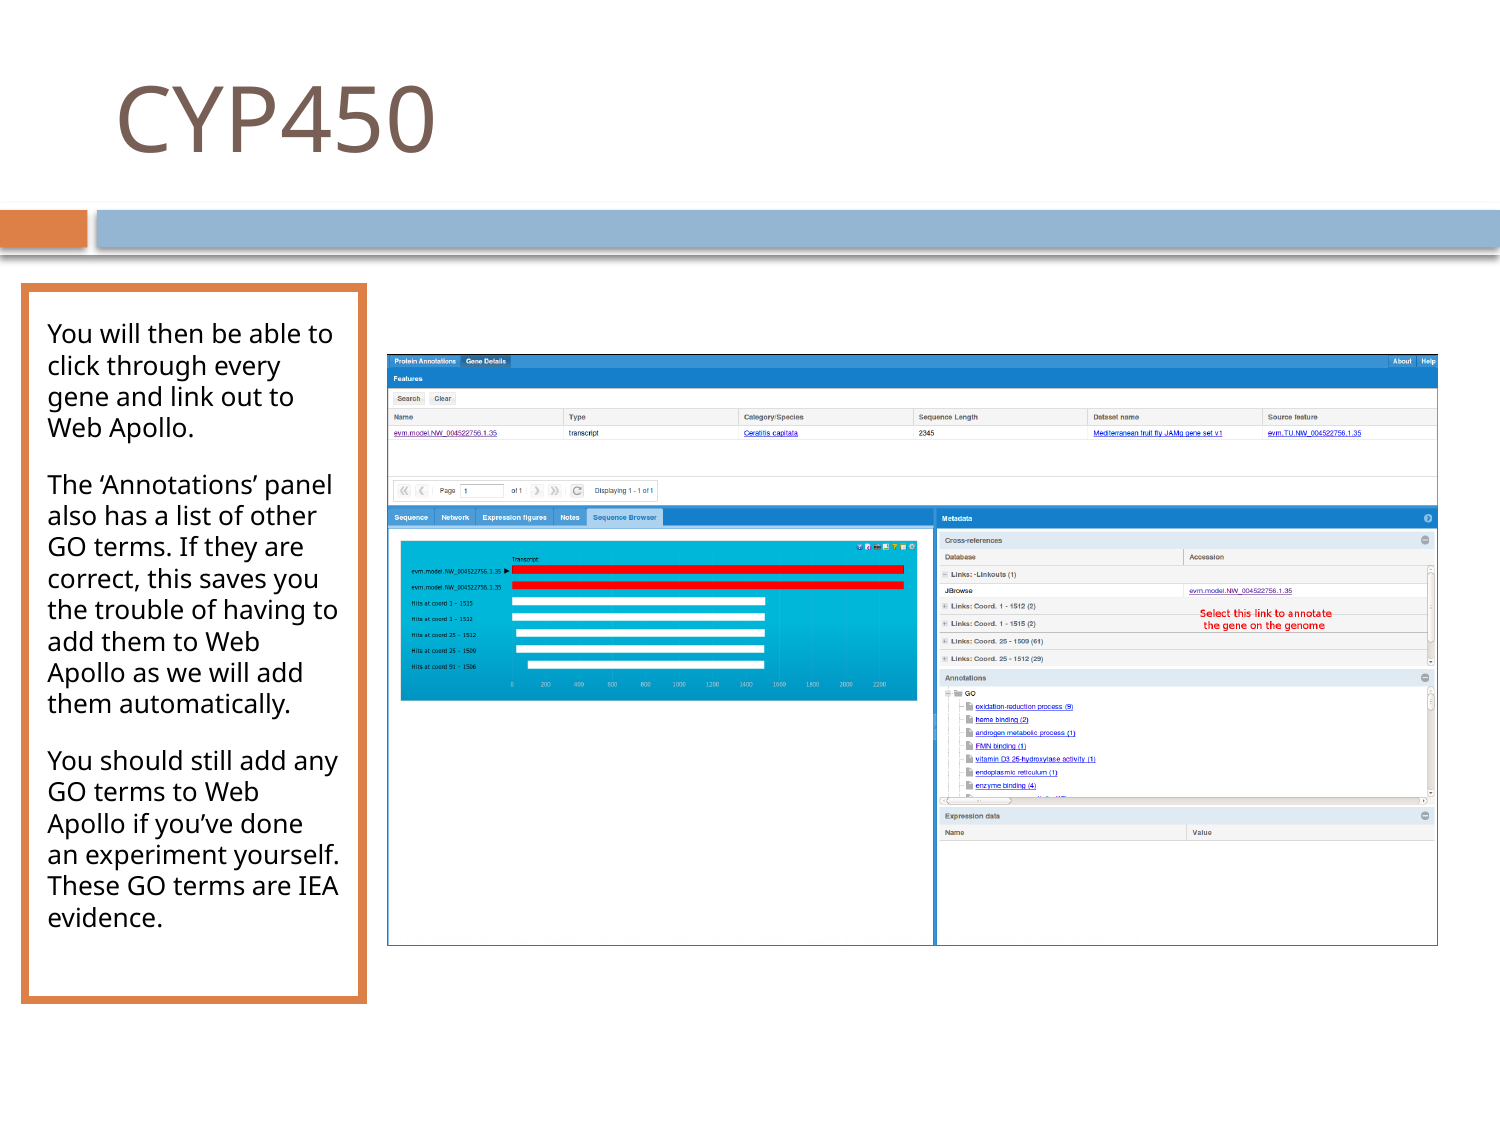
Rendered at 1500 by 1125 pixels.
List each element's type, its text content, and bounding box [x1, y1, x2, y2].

list You will then be able to click through every gene and link out to Web Apollo. The ‘Annotations’ panel also has a list of other GO terms. If they are correct, this saves you the trouble of having to add them to Web Apollo as we will add them automatically. You should still add any GO terms to Web Apollo if you’ve done an experiment yourself. These GO terms are IEA evidence. [21, 283, 367, 1004]
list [387, 354, 1438, 946]
title CYP450 [99, 44, 1425, 188]
